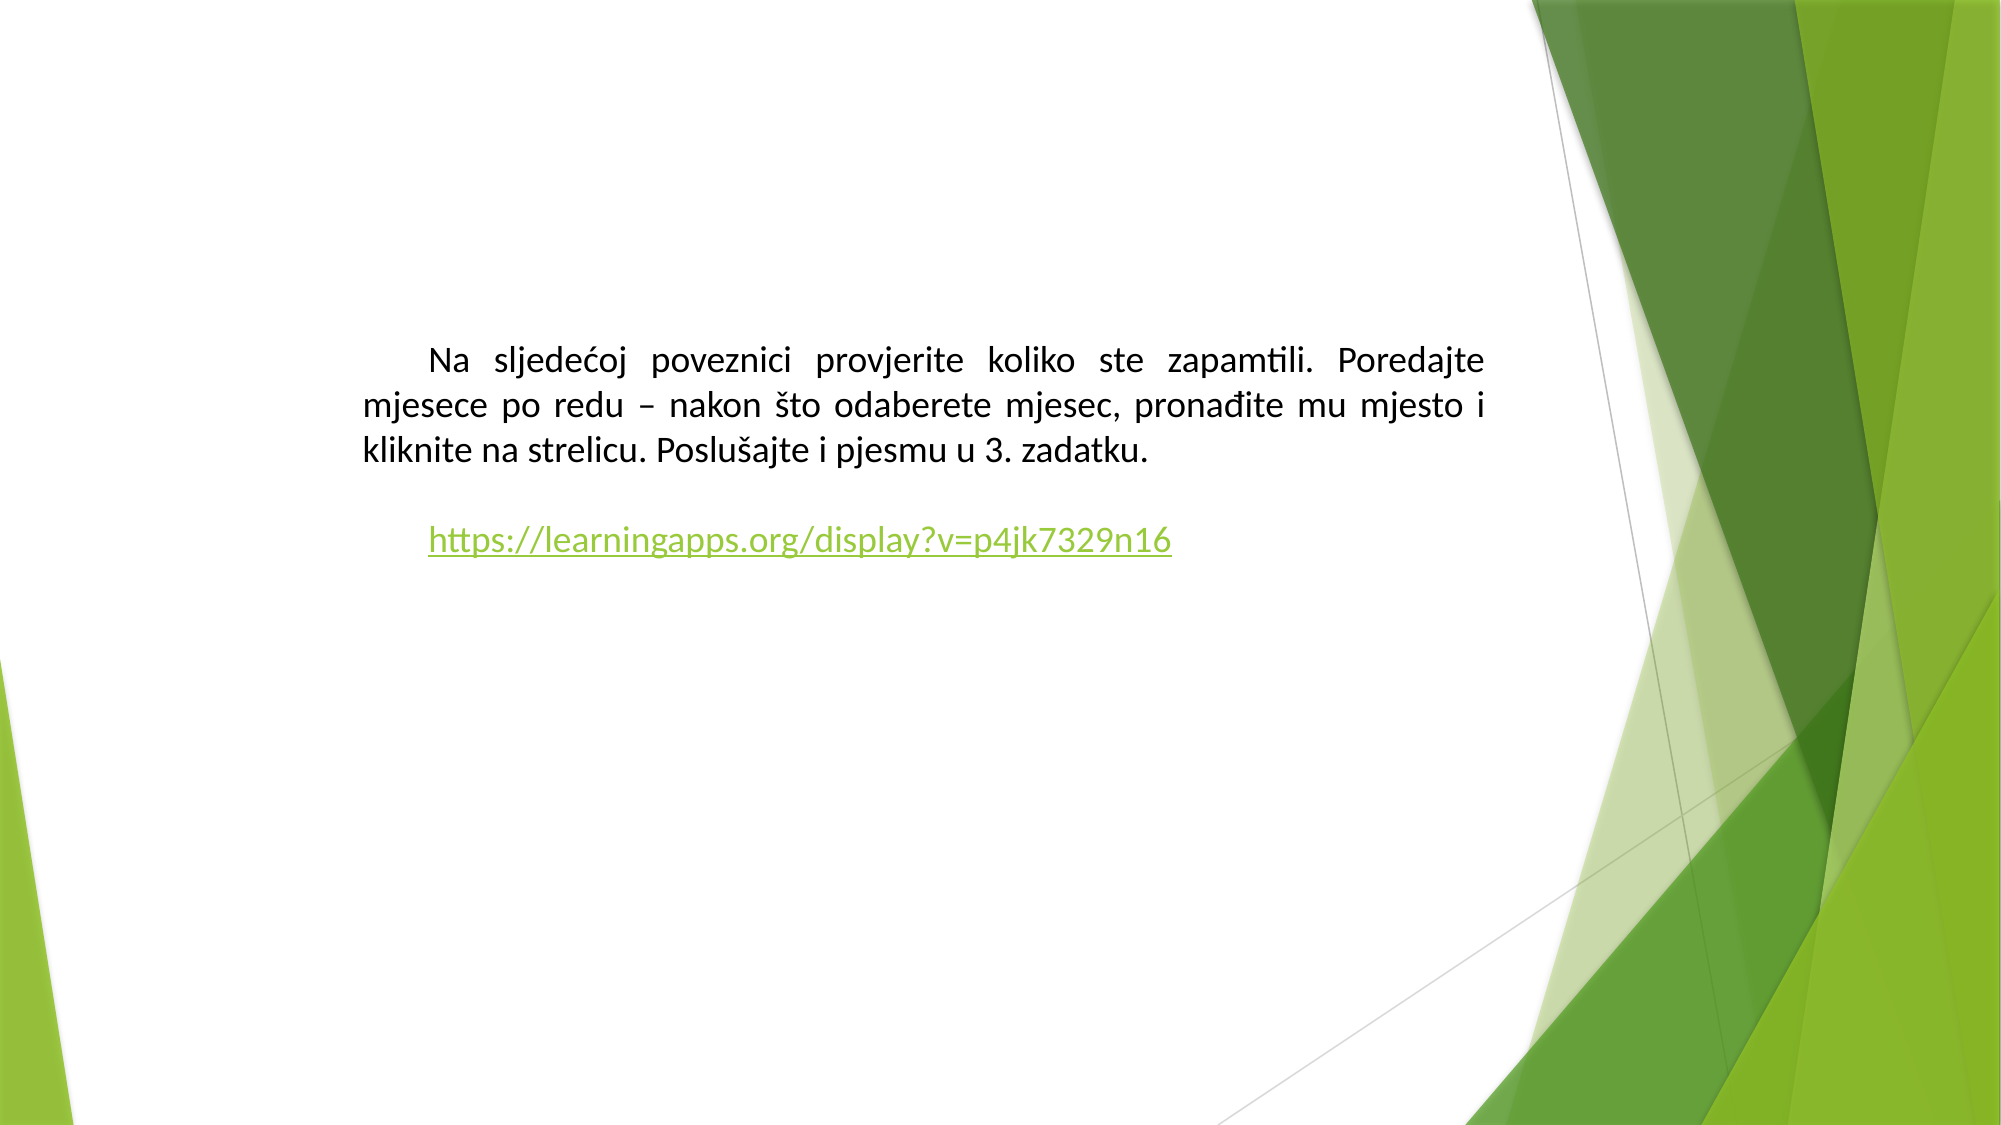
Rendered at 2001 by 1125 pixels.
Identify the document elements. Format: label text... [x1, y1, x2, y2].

text_box Na sljedećoj poveznici provjerite koliko ste zapamtili. Poredajte mjesece po redu – nakon što odaberete mjesec, pronađite mu mjesto i kliknite na strelicu. Poslušajte i pjesmu u 3. zadatku. https://learningapps.org/display?v=p4jk7329n16 [348, 327, 1500, 568]
